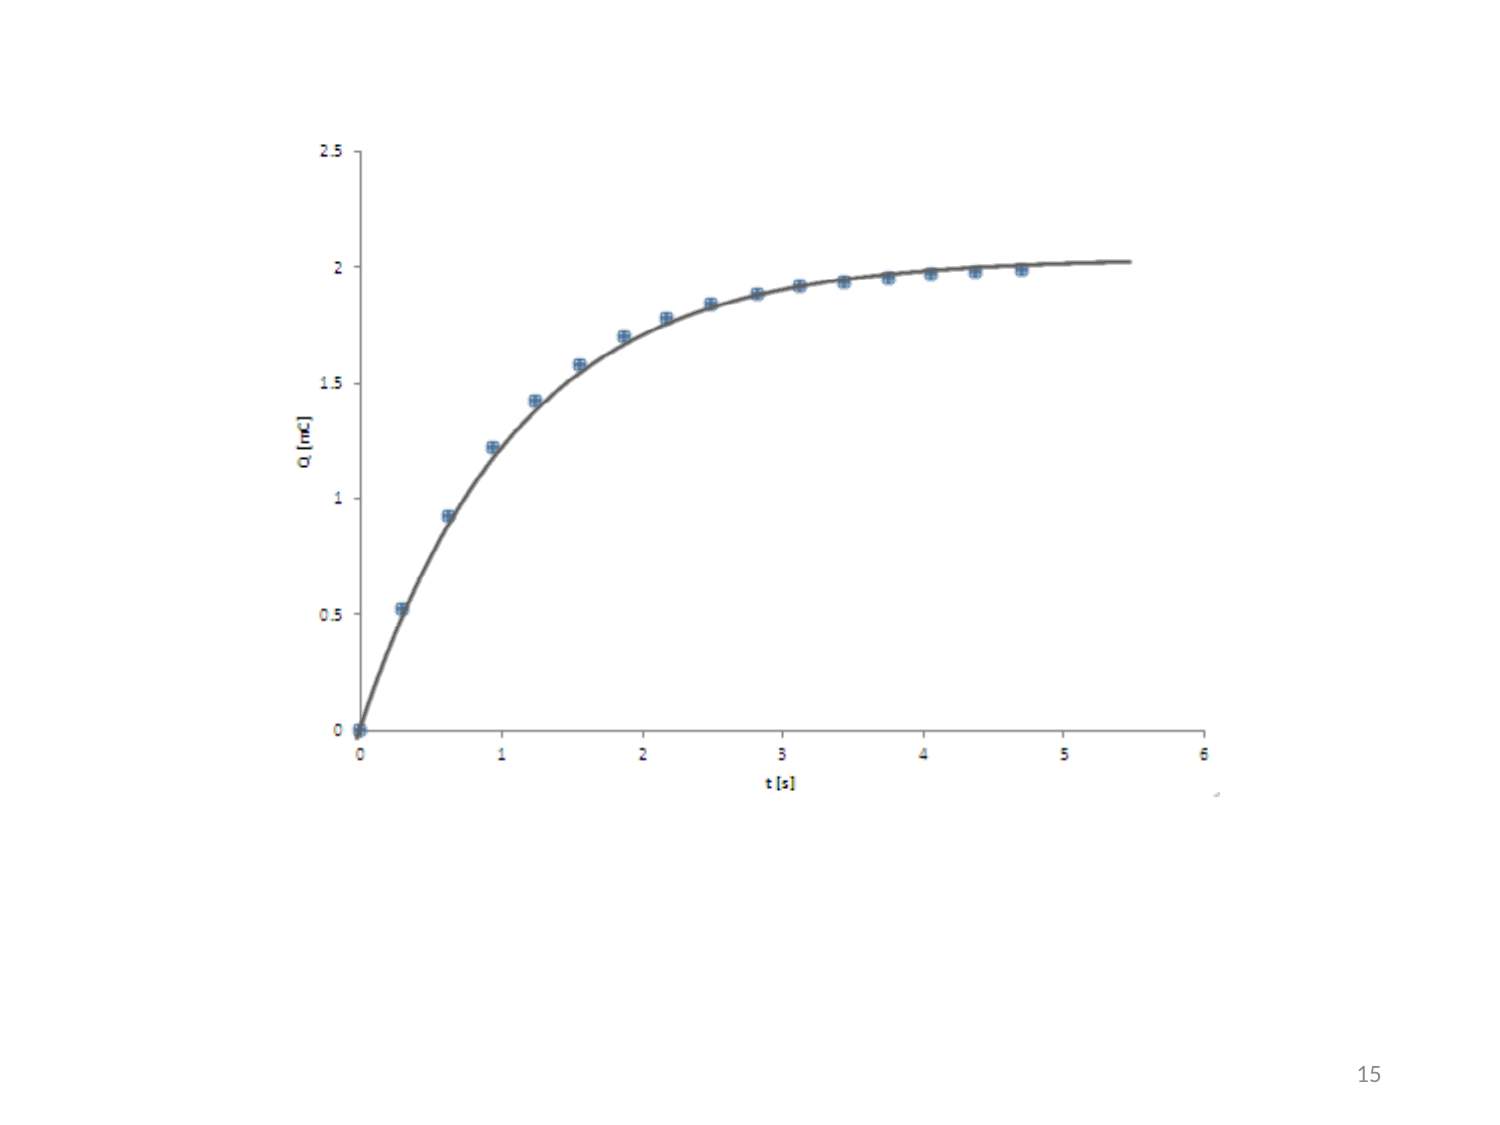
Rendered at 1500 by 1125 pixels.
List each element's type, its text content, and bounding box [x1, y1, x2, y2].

slide_number 15 [1059, 1042, 1397, 1103]
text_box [189, 0, 1310, 824]
